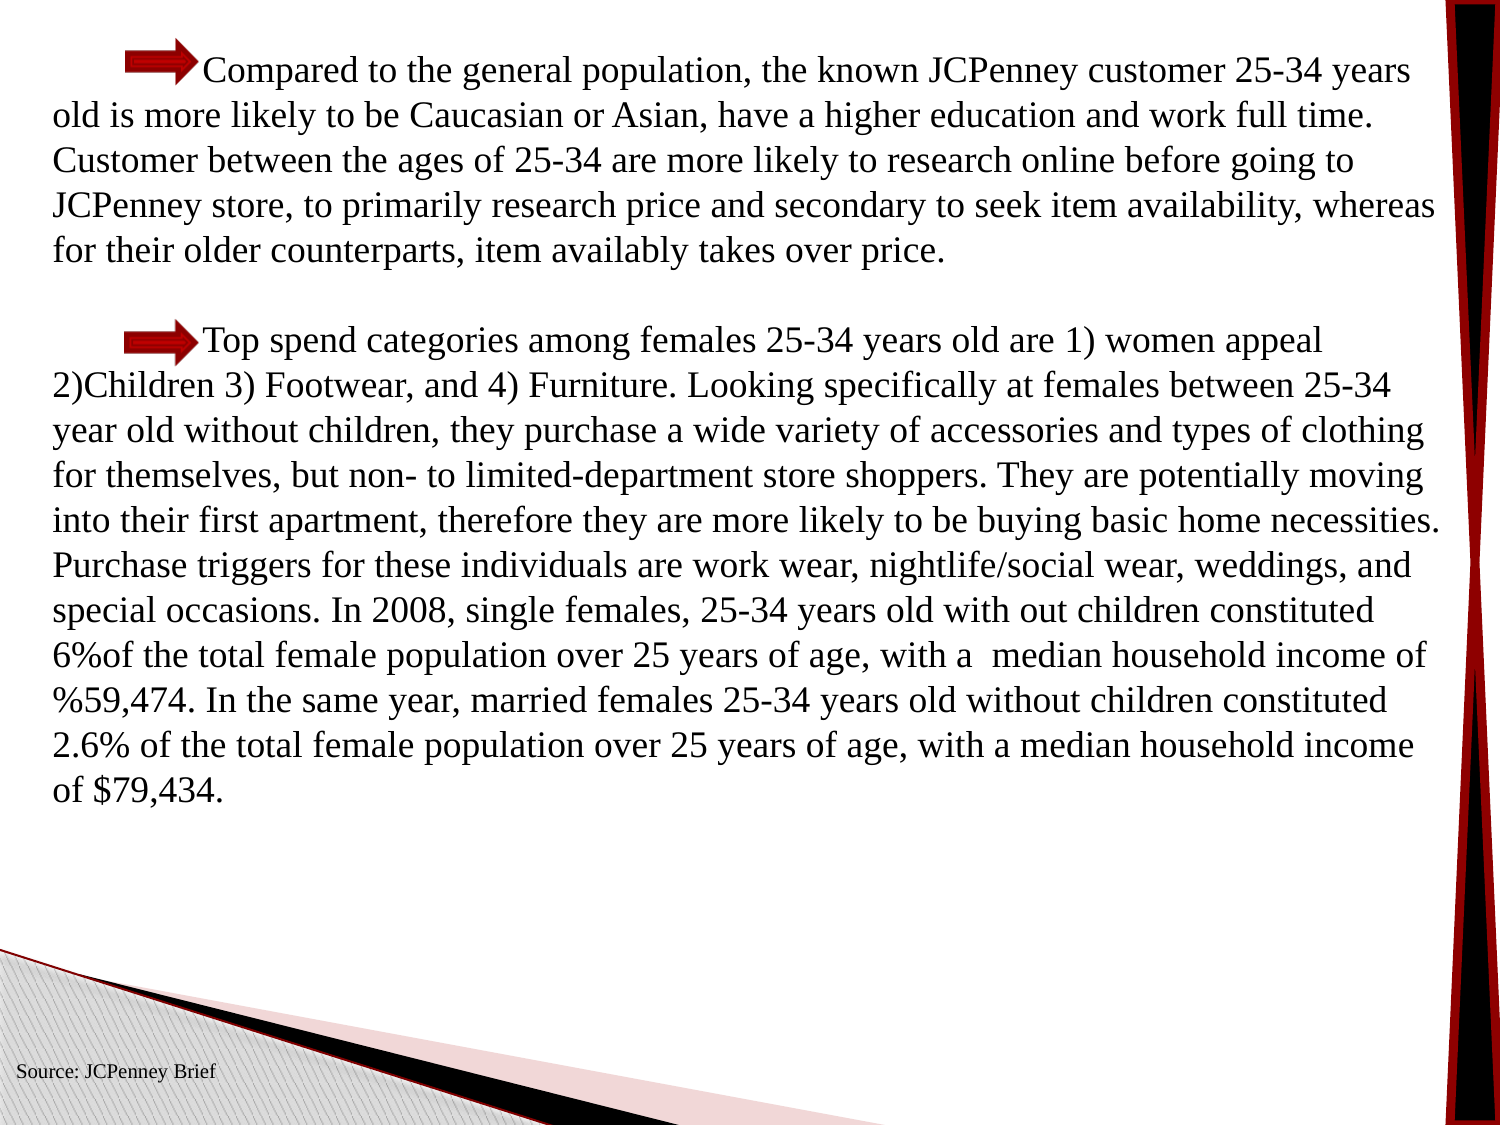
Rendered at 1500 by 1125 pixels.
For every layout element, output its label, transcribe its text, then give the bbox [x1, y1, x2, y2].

text_box [1445, 0, 1500, 1125]
text_box Source: JCPenney Brief [1, 1050, 232, 1090]
picture [124, 317, 199, 367]
picture [124, 37, 200, 86]
text_box Compared to the general population, the known JCPenney customer 25-34 years old is more likely to be Caucasian or Asian, have a higher education and work full time. Customer between the ages of 25-34 are more likely to research online before going to JCPenney store, to primarily research price and secondary to seek item availability, whereas for their older counterparts, item availably takes over price. Top spend categories among females 25-34 years old are 1) women appeal 2)Children 3) Footwear, and 4) Furniture. Looking specifically at females between 25-34 year old without children, they purchase a wide variety of accessories and types of clothing for themselves, but non- to limited-department store shoppers. They are potentially moving into their first apartment, therefore they are more likely to be buying basic home necessities. Purchase triggers for these individuals are work wear, nightlife/social wear, weddings, and special occasions. In 2008, single females, 25-34 years old with out children constituted 6%of the total female population over 25 years of age, with a median household income of %59,474. In the same year, married females 25-34 years old without children constituted 2.6% of the total female population over 25 years of age, with a median household income of $79,434. [37, 37, 1463, 818]
